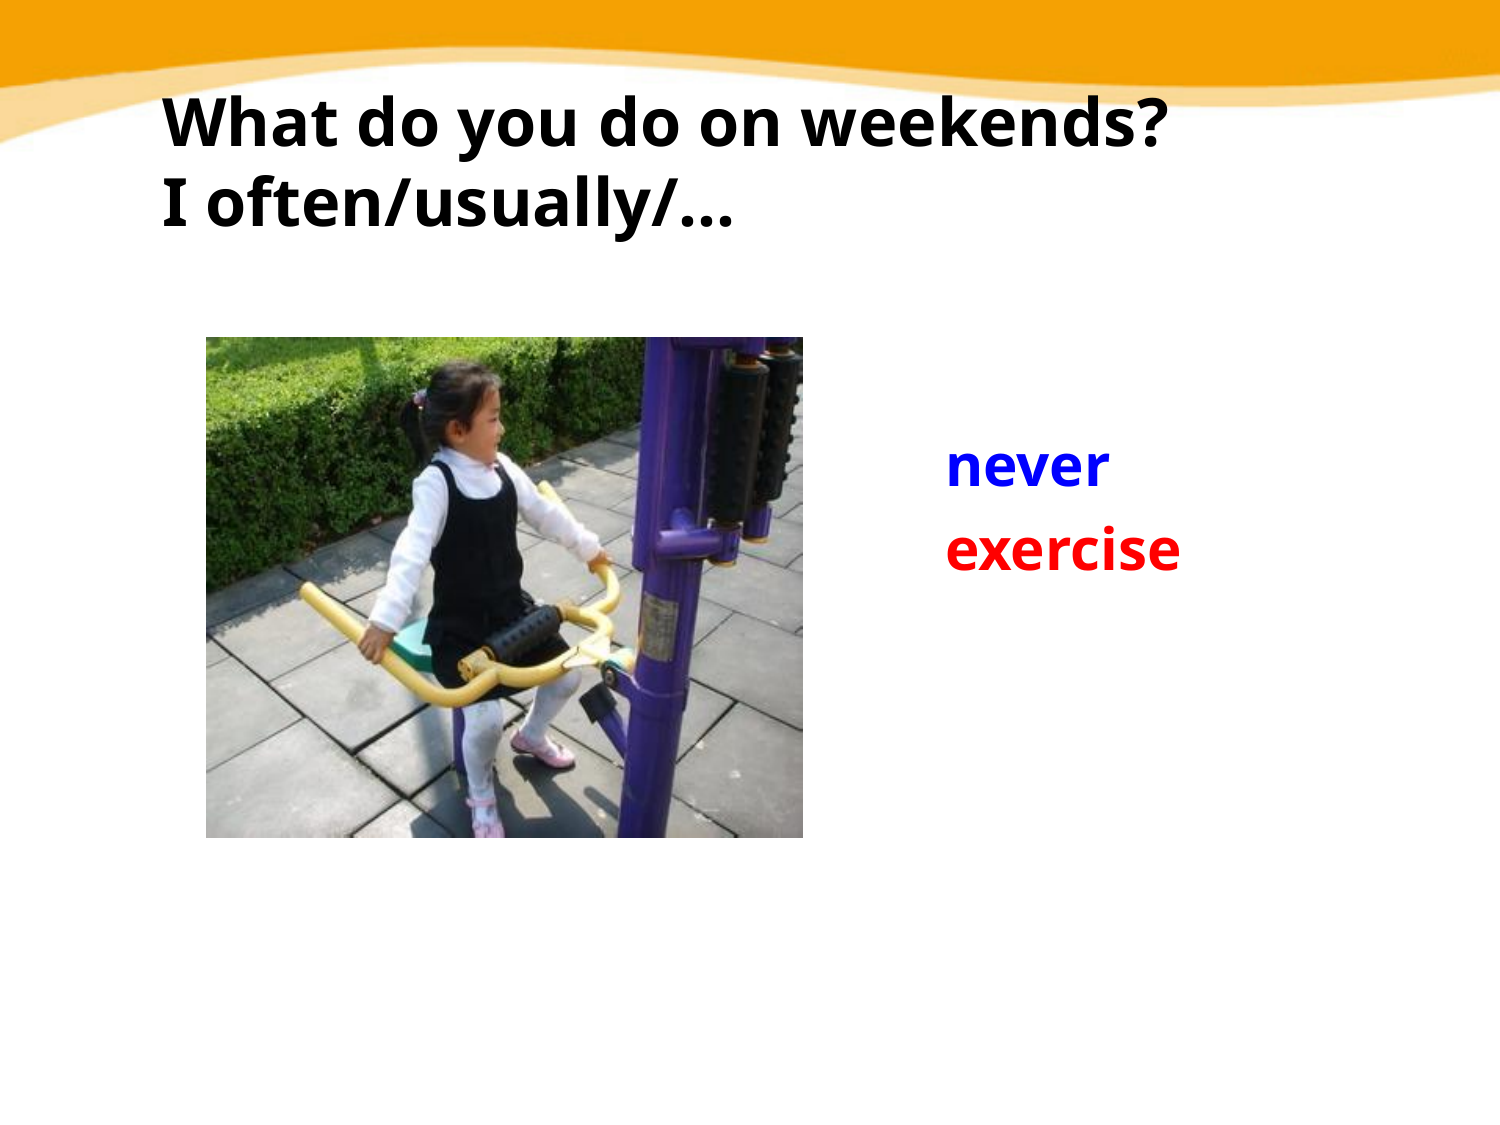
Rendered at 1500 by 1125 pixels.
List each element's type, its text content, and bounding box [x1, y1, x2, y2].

picture [0, 0, 1500, 1125]
text_box never exercise [915, 406, 1246, 590]
text_box What do you do on weekends? I often/usually/... [147, 72, 1282, 248]
